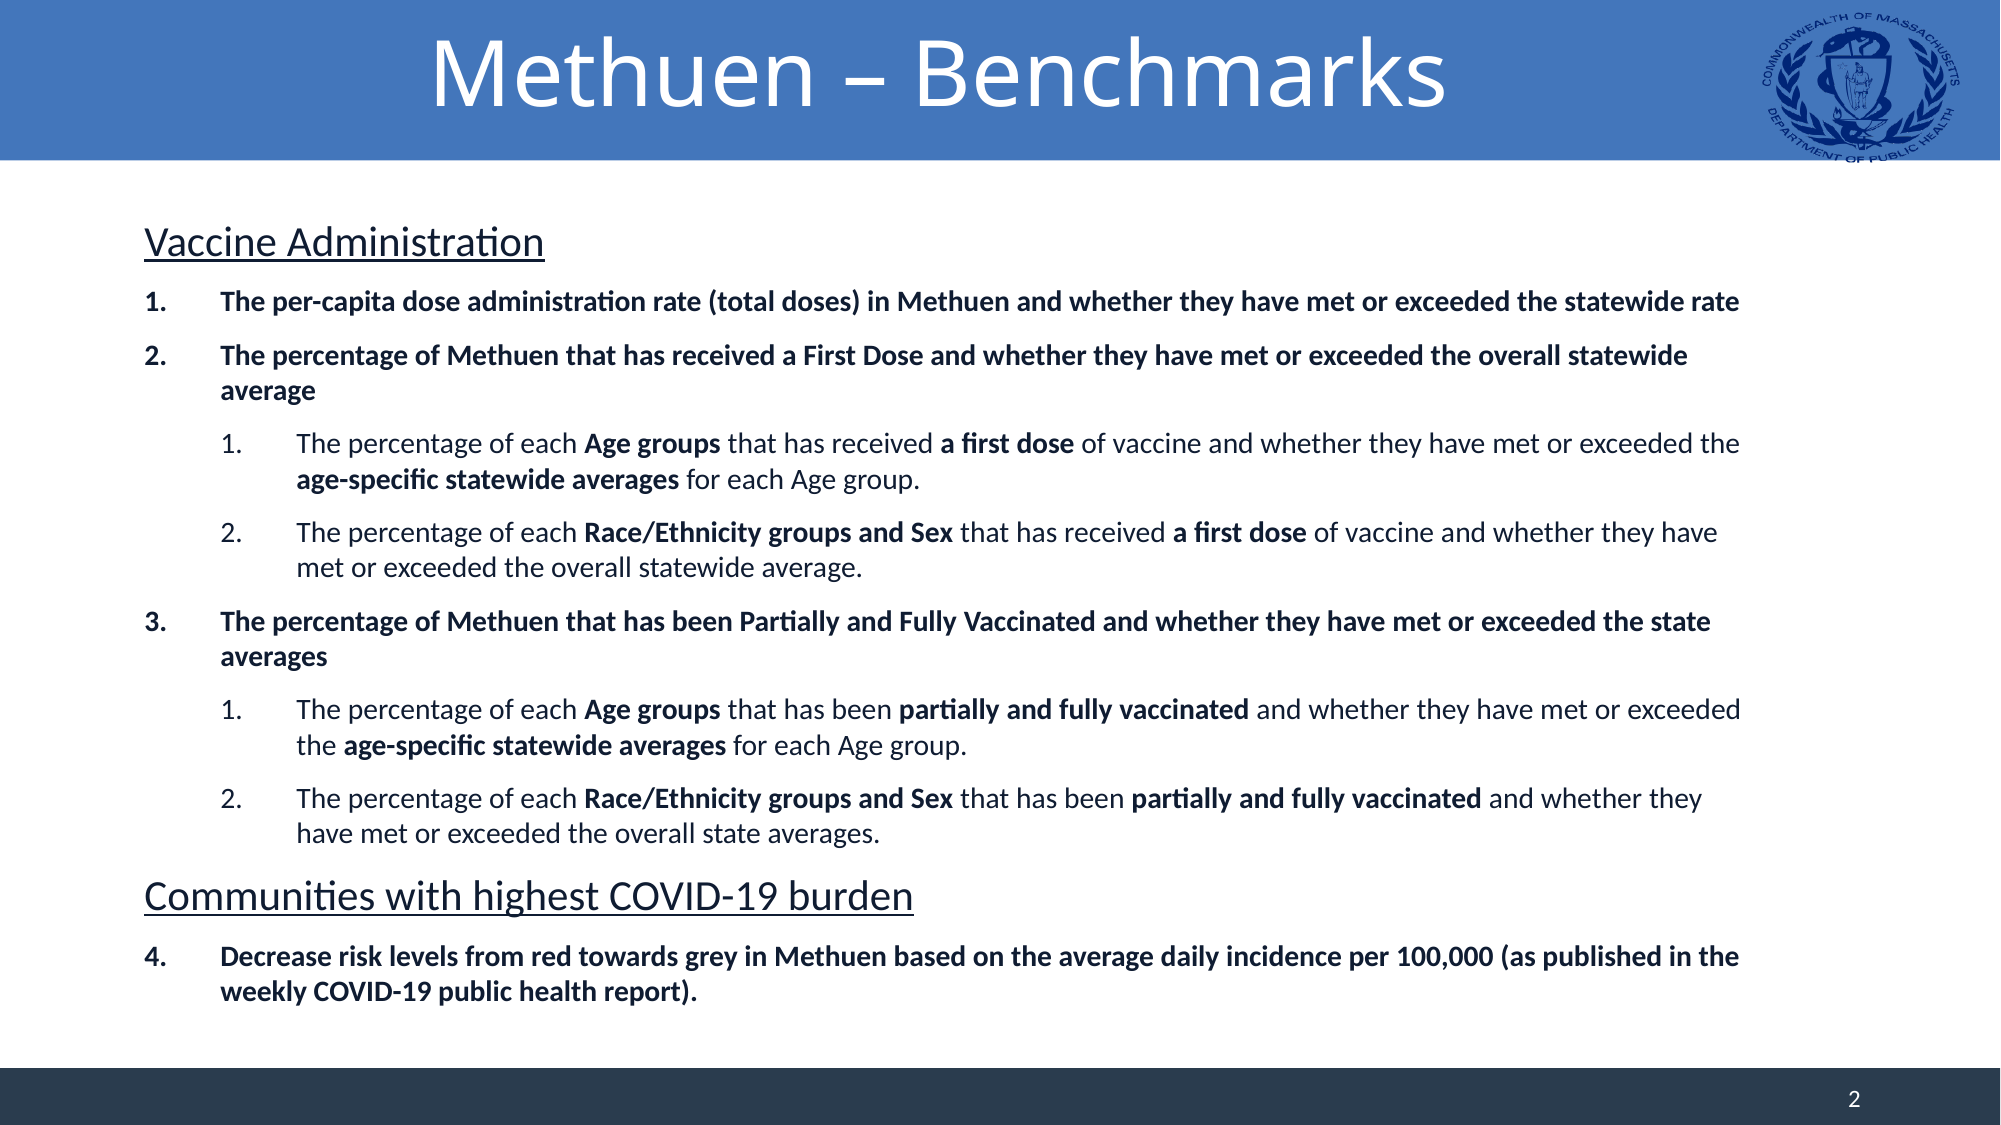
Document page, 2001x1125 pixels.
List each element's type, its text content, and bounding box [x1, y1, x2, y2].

slide_number 2 [1833, 1074, 1934, 1125]
title Methuen – Benchmarks [78, 7, 1800, 150]
list Vaccine Administration The per-capita dose administration rate (total doses) in Methuen and whether they have met or exceeded the statewide rate The percentage of Methuen that has received a First Dose and whether they have met or exceeded the overall statewide average The percentage of each Age groups that has received a first dose of vaccine and whether they have met or exceeded the age-specific statewide averages for each Age group. The percentage of each Race/Ethnicity groups and Sex that has received a first dose of vaccine and whether they have met or exceeded the overall statewide average. The percentage of Methuen that has been Partially and Fully Vaccinated and whether they have met or exceeded the state averages The percentage of each Age groups that has been partially and fully vaccinated and whether they have met or exceeded the age-specific statewide averages for each Age group. The percentage of each Race/Ethnicity groups and Sex that has been partially and fully vaccinated and whether they have met or exceeded the overall state averages. Communities with highest COVID-19 burden Decrease risk levels from red towards grey in Methuen based on the average daily incidence per 100,000 (as published in the weekly COVID-19 public health report). [129, 205, 1776, 1019]
picture [1760, 12, 1961, 163]
